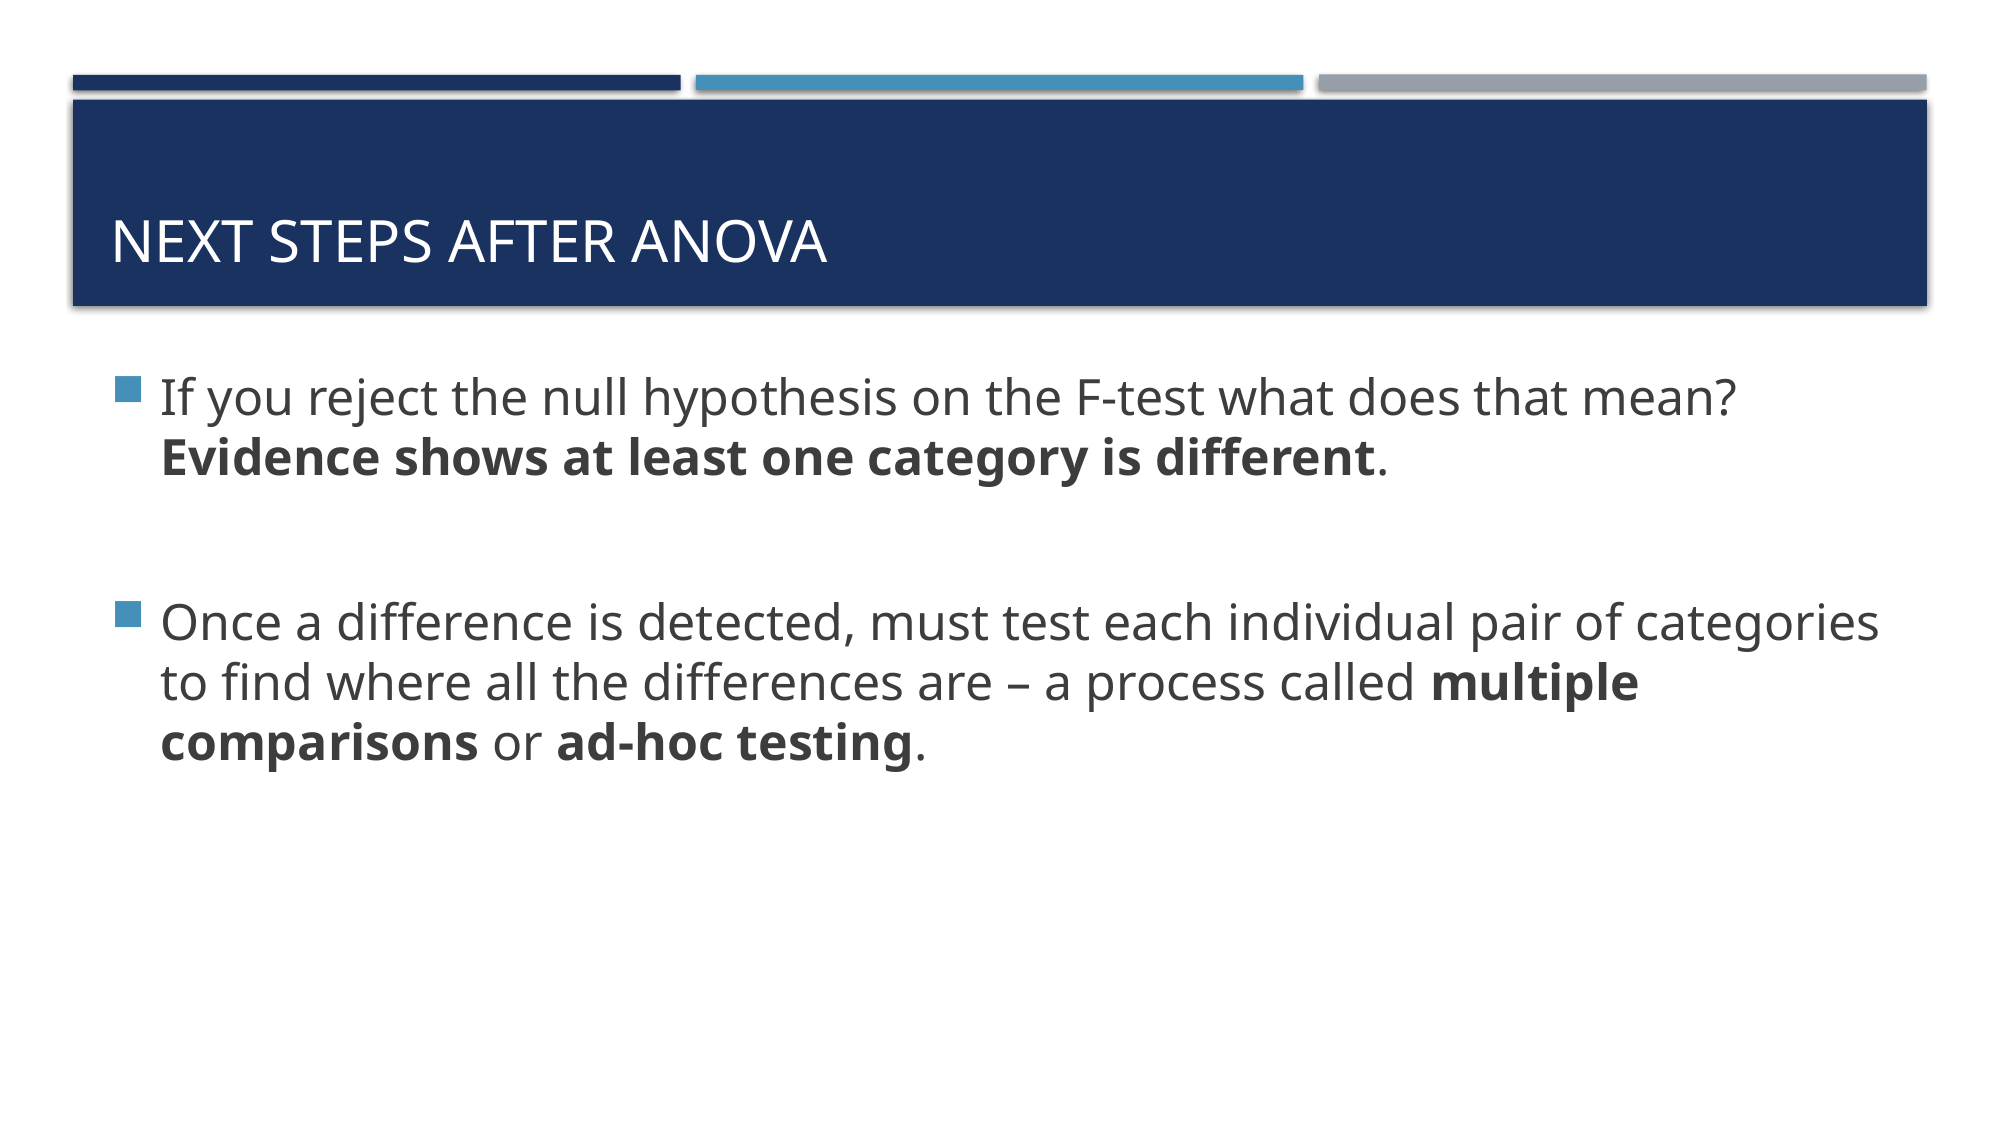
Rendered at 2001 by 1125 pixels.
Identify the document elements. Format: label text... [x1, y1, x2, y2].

title Next Steps After ANOVA [95, 119, 1905, 282]
list If you reject the null hypothesis on the F-test what does that mean? Evidence shows at least one category is different. Once a difference is detected, must test each individual pair of categories to find where all the differences are – a process called multiple comparisons or ad-hoc testing. [95, 357, 1905, 962]
